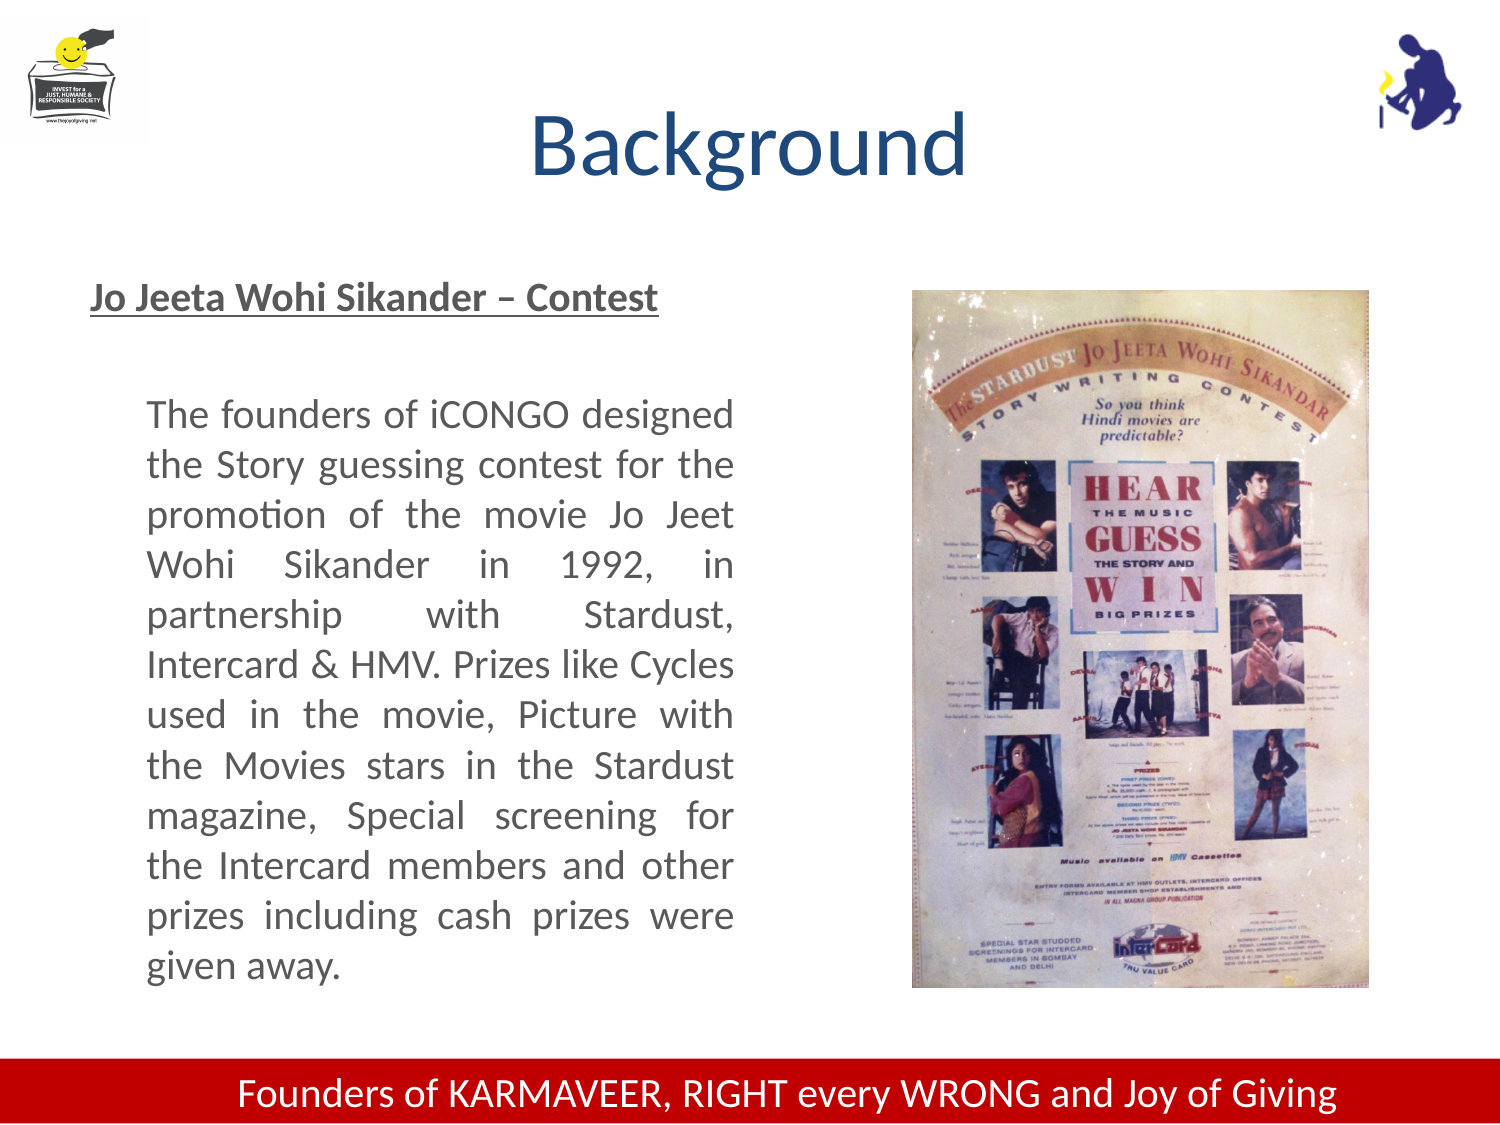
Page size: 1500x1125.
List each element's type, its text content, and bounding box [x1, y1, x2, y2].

list Jo Jeeta Wohi Sikander – Contest The founders of iCONGO designed the Story guessing contest for the promotion of the movie Jo Jeet Wohi Sikander in 1992, in partnership with Stardust, Intercard & HMV. Prizes like Cycles used in the movie, Picture with the Movies stars in the Stardust magazine, Special screening for the Intercard members and other prizes including cash prizes were given away. [75, 262, 750, 1035]
picture [0, 16, 148, 144]
title Background [75, 45, 1425, 233]
picture [1336, 23, 1488, 161]
picture [912, 290, 1369, 988]
